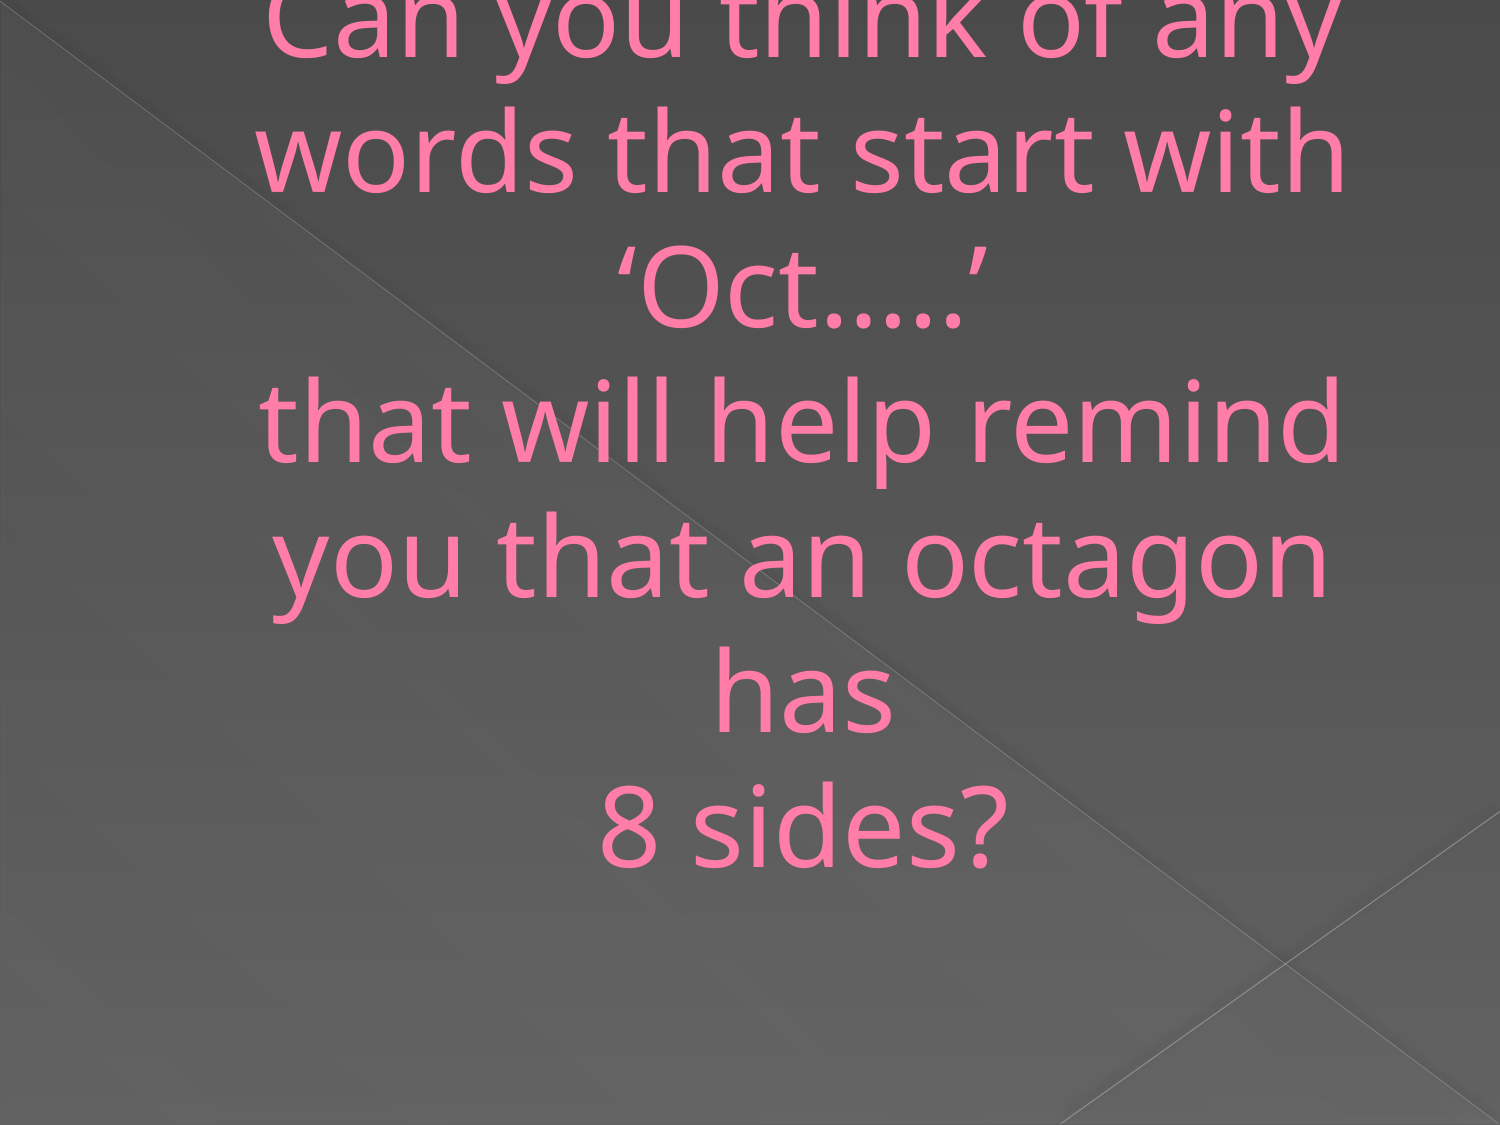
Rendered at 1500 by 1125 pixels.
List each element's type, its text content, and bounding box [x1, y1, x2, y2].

title Can you think of any words that start with ‘Oct…..’ that will help remind you that an octagon has 8 sides? [88, 302, 1439, 533]
